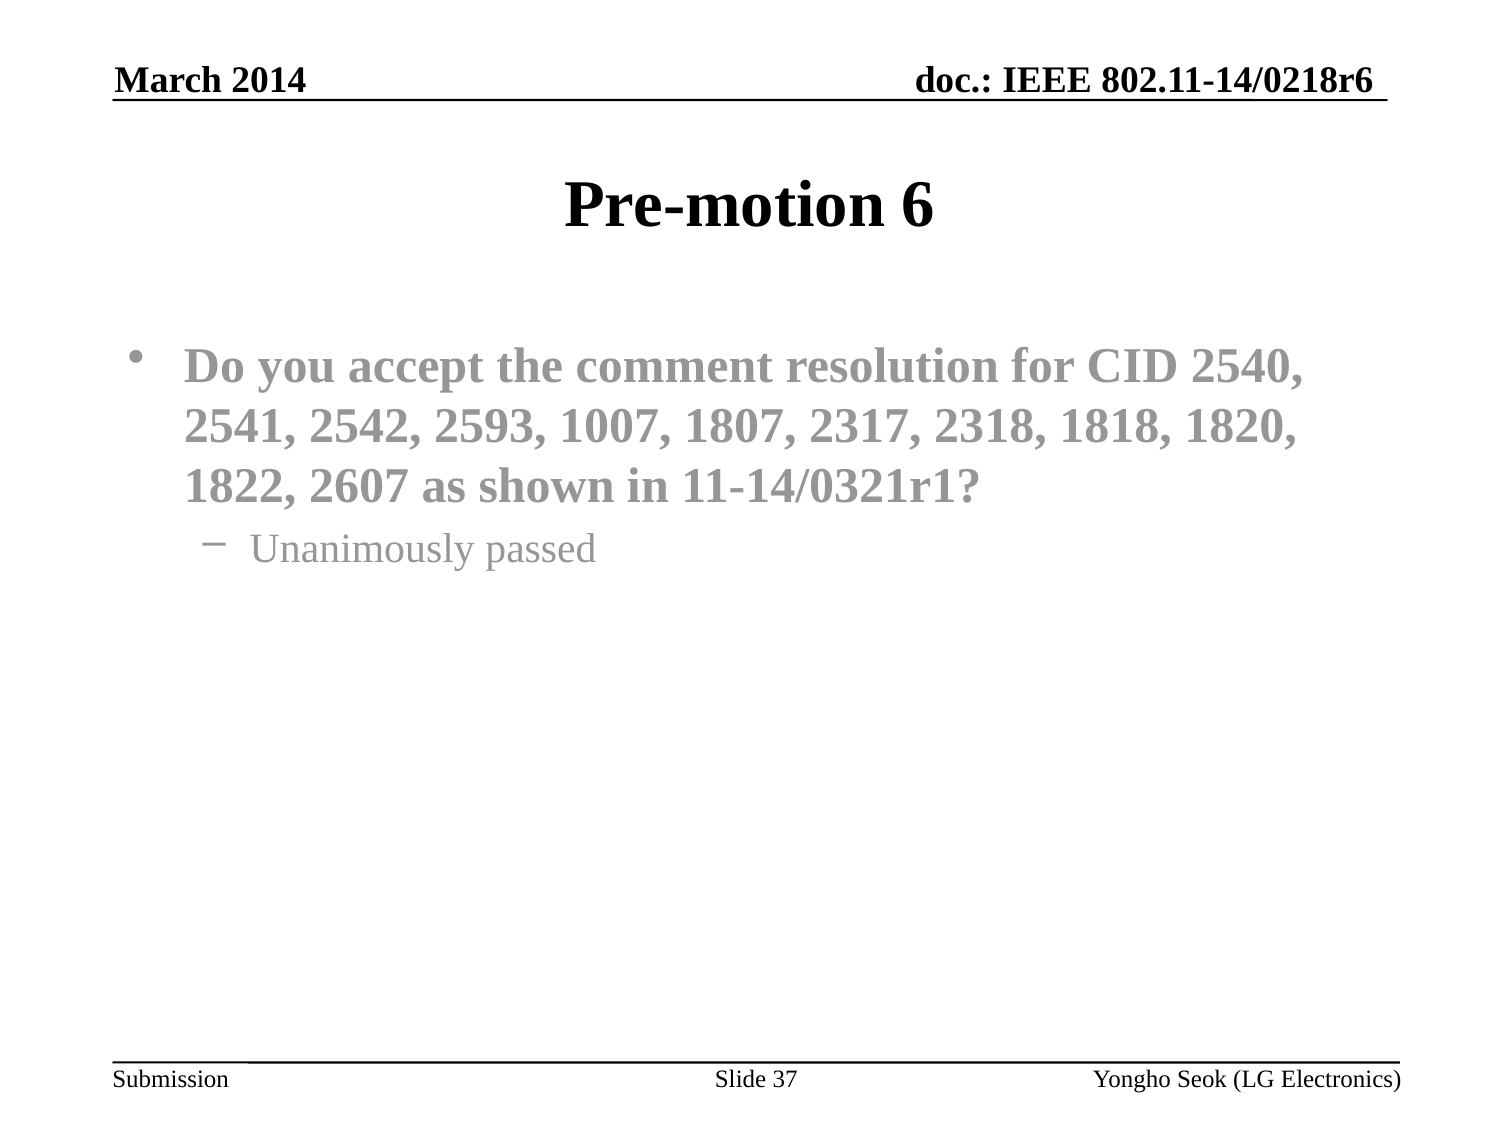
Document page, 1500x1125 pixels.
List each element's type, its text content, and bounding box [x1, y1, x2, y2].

slide_number Slide 37 [712, 1061, 800, 1093]
footer Yongho Seok (LG Electronics) [1088, 1061, 1402, 1093]
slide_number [114, 54, 309, 101]
title Pre-motion 6 [112, 112, 1388, 288]
list Do you accept the comment resolution for CID 2540, 2541, 2542, 2593, 1007, 1807, 2317, 2318, 1818, 1820, 1822, 2607 as shown in 11-14/0321r1? Unanimously passed [112, 324, 1388, 1001]
